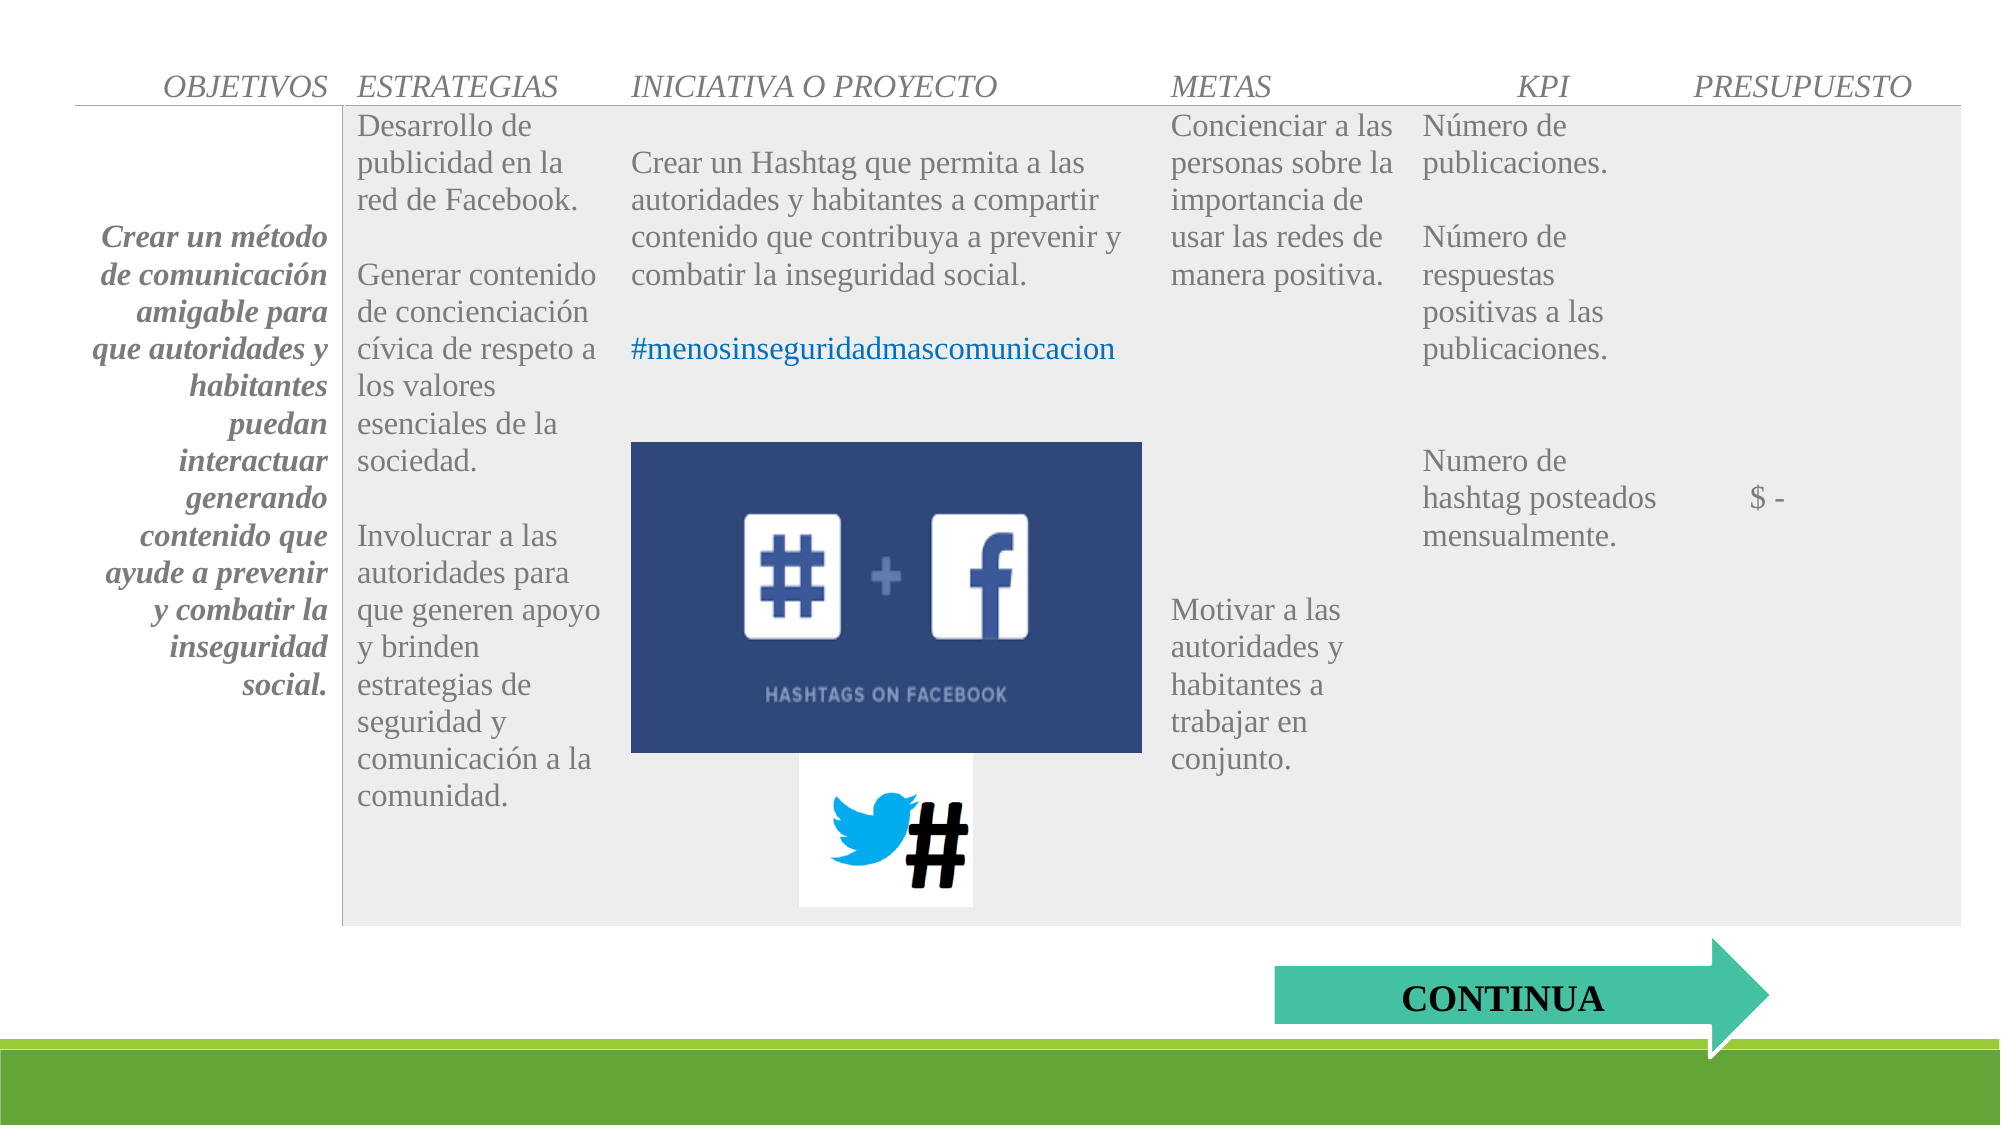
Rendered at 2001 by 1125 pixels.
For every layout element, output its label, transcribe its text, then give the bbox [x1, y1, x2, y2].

picture [74, 66, 1965, 987]
text_box CONTINUA [1270, 997, 1774, 1060]
